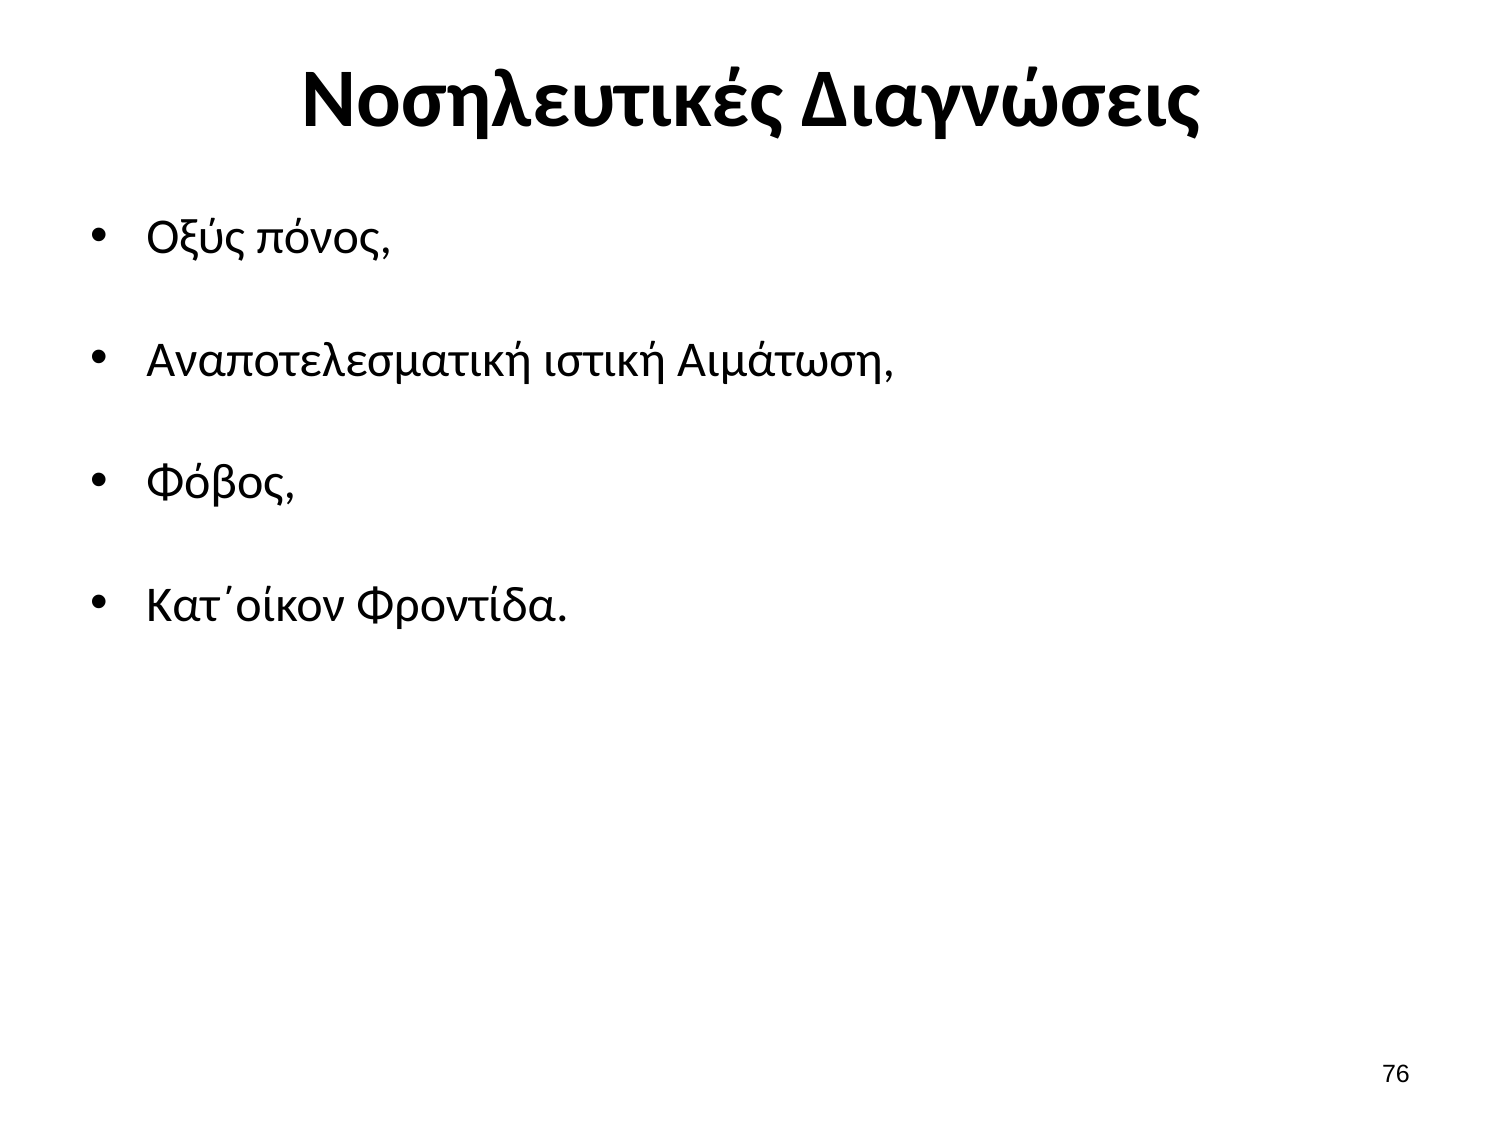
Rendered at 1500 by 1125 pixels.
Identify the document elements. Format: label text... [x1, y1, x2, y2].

title Νοσηλευτικές Διαγνώσεις [76, 19, 1427, 169]
slide_number 75 [1074, 1042, 1425, 1103]
list Οξύς πόνος, Αναποτελεσματική ιστική Αιμάτωση, Φόβος, Κατ΄οίκον Φροντίδα. [75, 196, 1425, 1024]
